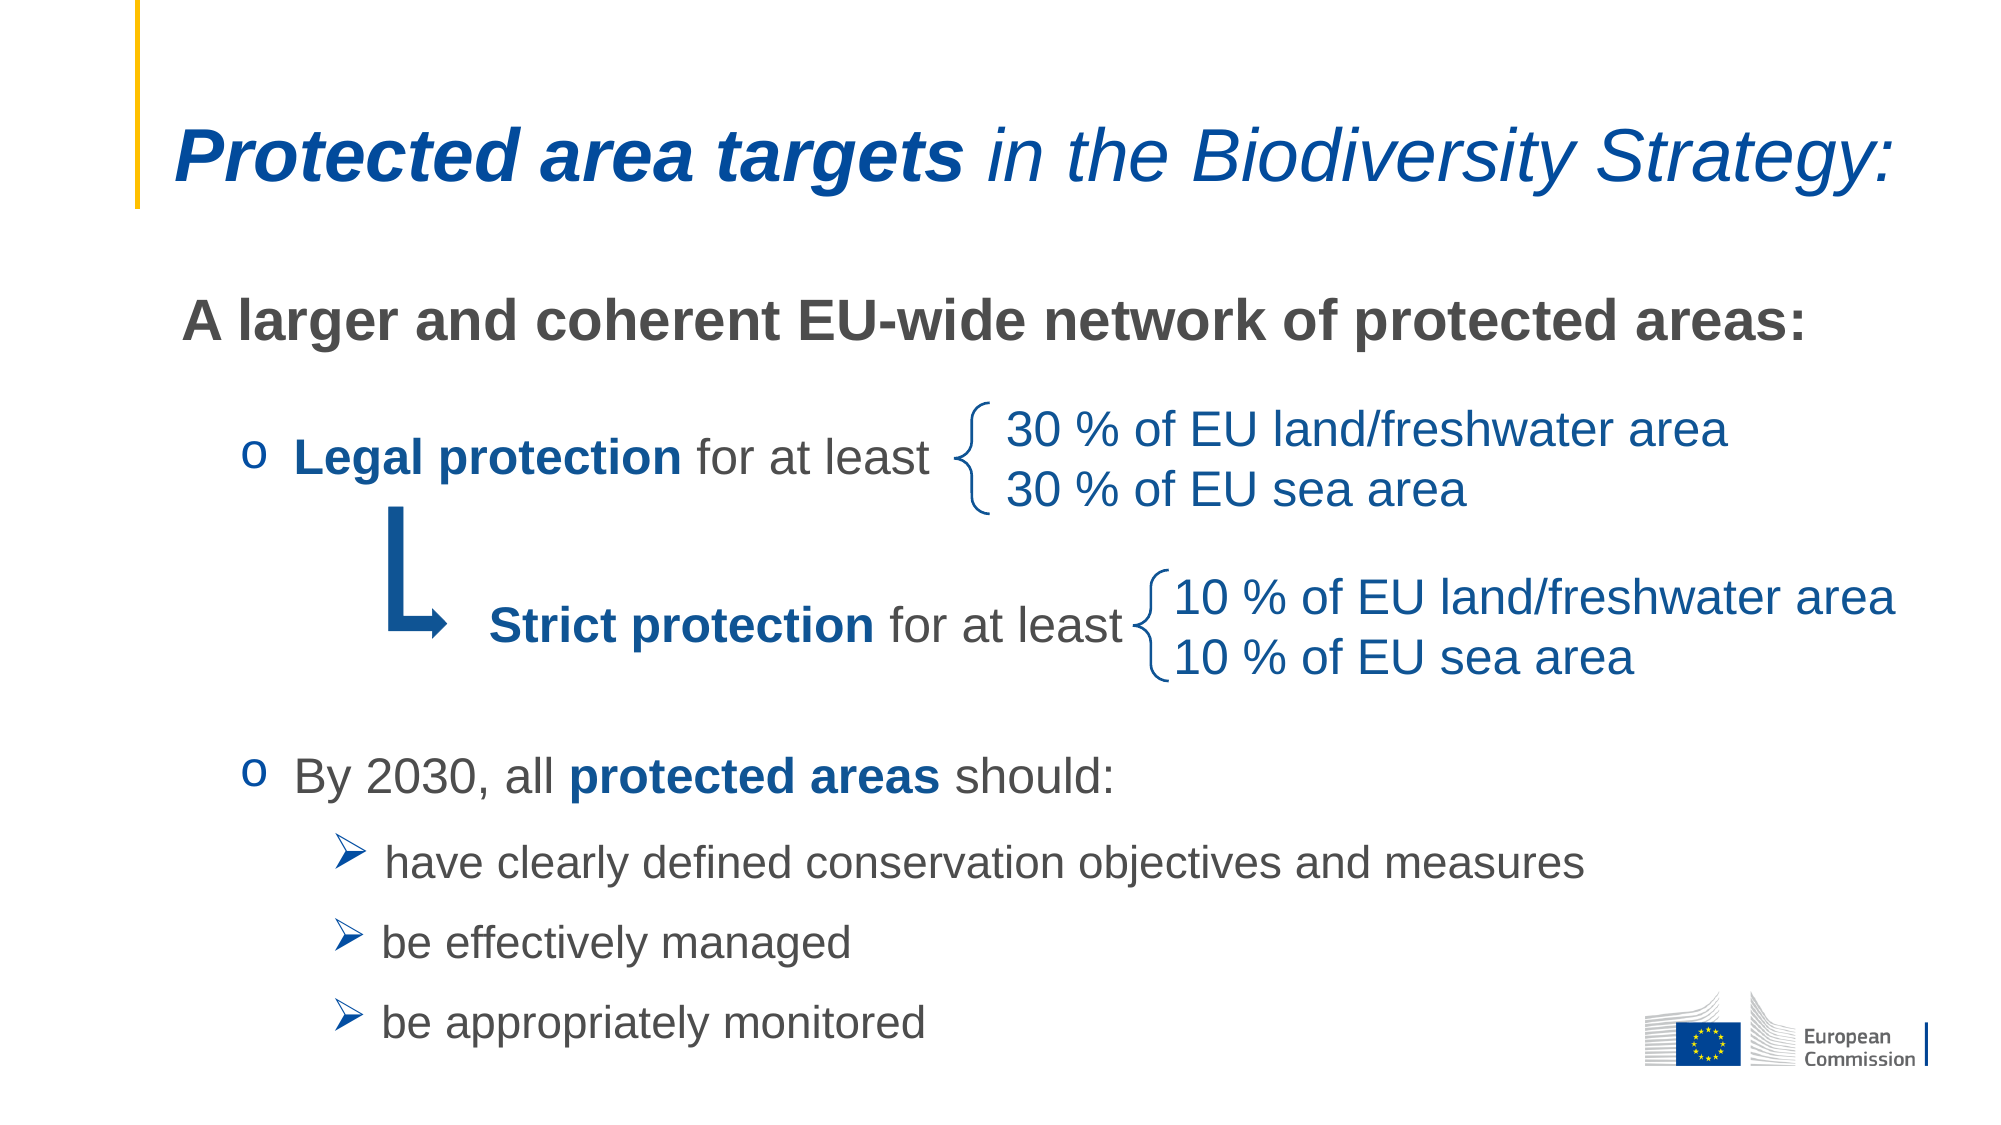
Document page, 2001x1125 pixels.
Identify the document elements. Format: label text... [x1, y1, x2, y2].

text_box Strict protection for at least [474, 585, 1150, 660]
text_box 30 % of EU land/freshwater area 30 % of EU sea area [991, 388, 1927, 524]
list A larger and coherent EU-wide network of protected areas: Legal protection for at least By 2030, all protected areas should: have clearly defined conservation objectives and measures be effectively managed be appropriately monitored [165, 274, 1862, 1038]
text_box [1132, 569, 1169, 682]
text_box [953, 402, 990, 515]
text_box [388, 506, 448, 640]
picture [1645, 991, 1928, 1066]
text_box 10 % of EU land/freshwater area 10 % of EU sea area [1158, 556, 2000, 692]
title Protected area targets in the Biodiversity Strategy: [159, 76, 1927, 198]
